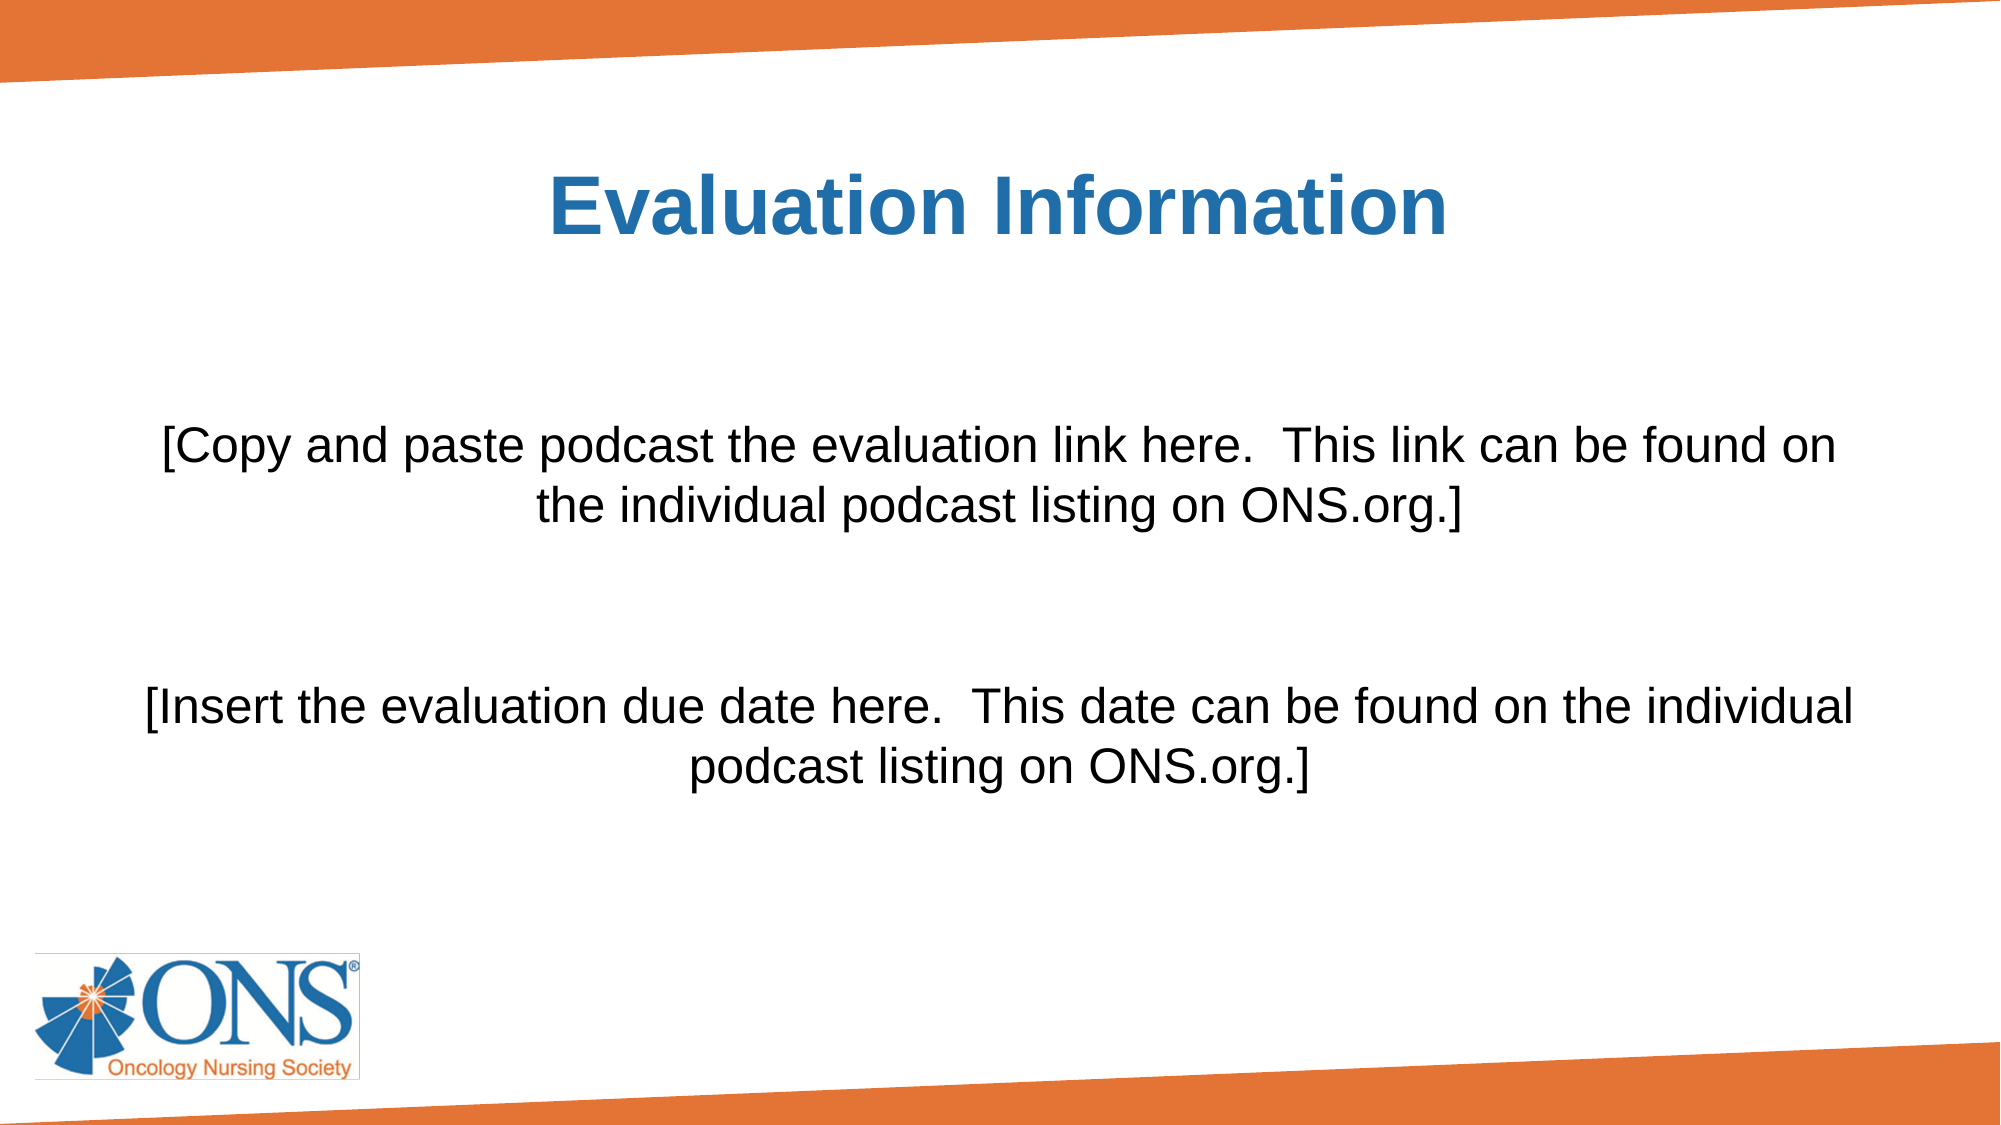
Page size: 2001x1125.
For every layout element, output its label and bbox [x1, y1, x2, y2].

picture [34, 919, 371, 1108]
text_box [0, 0, 2000, 1125]
